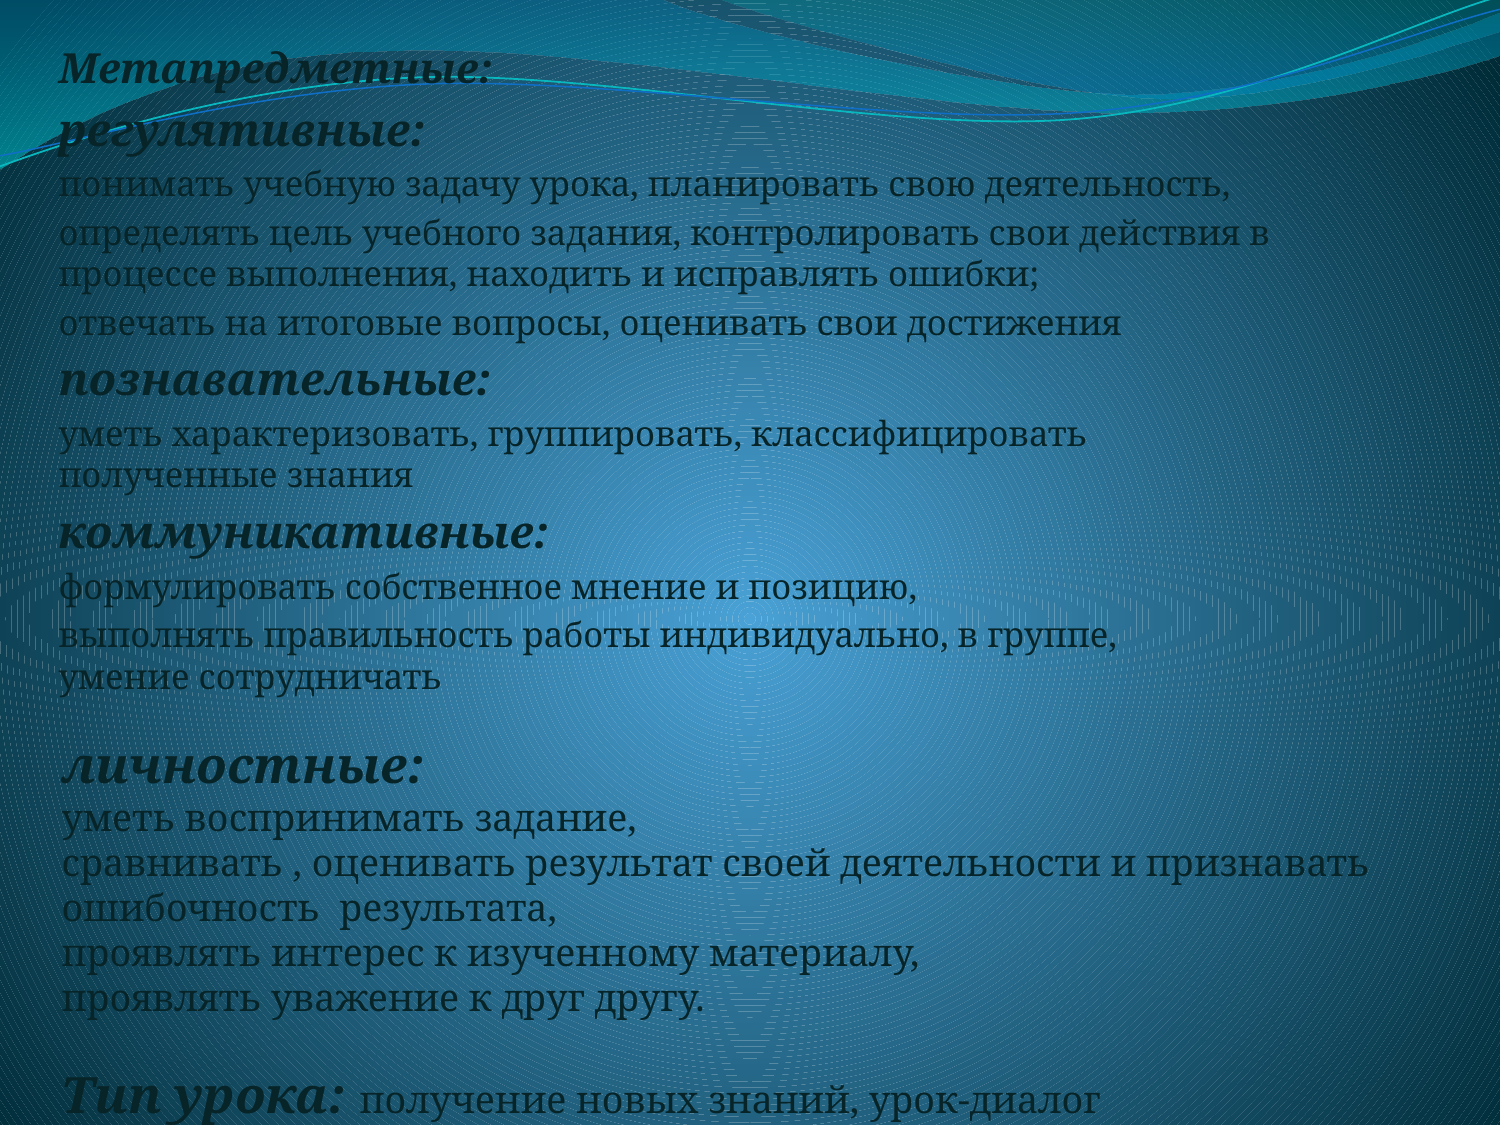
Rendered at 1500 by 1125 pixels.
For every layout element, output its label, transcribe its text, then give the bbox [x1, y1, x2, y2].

text_box Метапредметные: регулятивные: понимать учебную задачу урока, планировать свою деятельность, определять цель учебного задания, контролировать свои действия в процессе выполнения, находить и исправлять ошибки; отвечать на итоговые вопросы, оценивать свои достижения познавательные: уметь характеризовать, группировать, классифицировать полученные знания коммуникативные: формулировать собственное мнение и позицию, выполнять правильность работы индивидуально, в группе, умение сотрудничать [58, 35, 1284, 726]
text_box личностные: уметь воспринимать задание, сравнивать , оценивать результат своей деятельности и признавать ошибочность результата, проявлять интерес к изученному материалу, проявлять уважение к друг другу. Тип урока: получение новых знаний, урок-диалог [46, 726, 1395, 1125]
